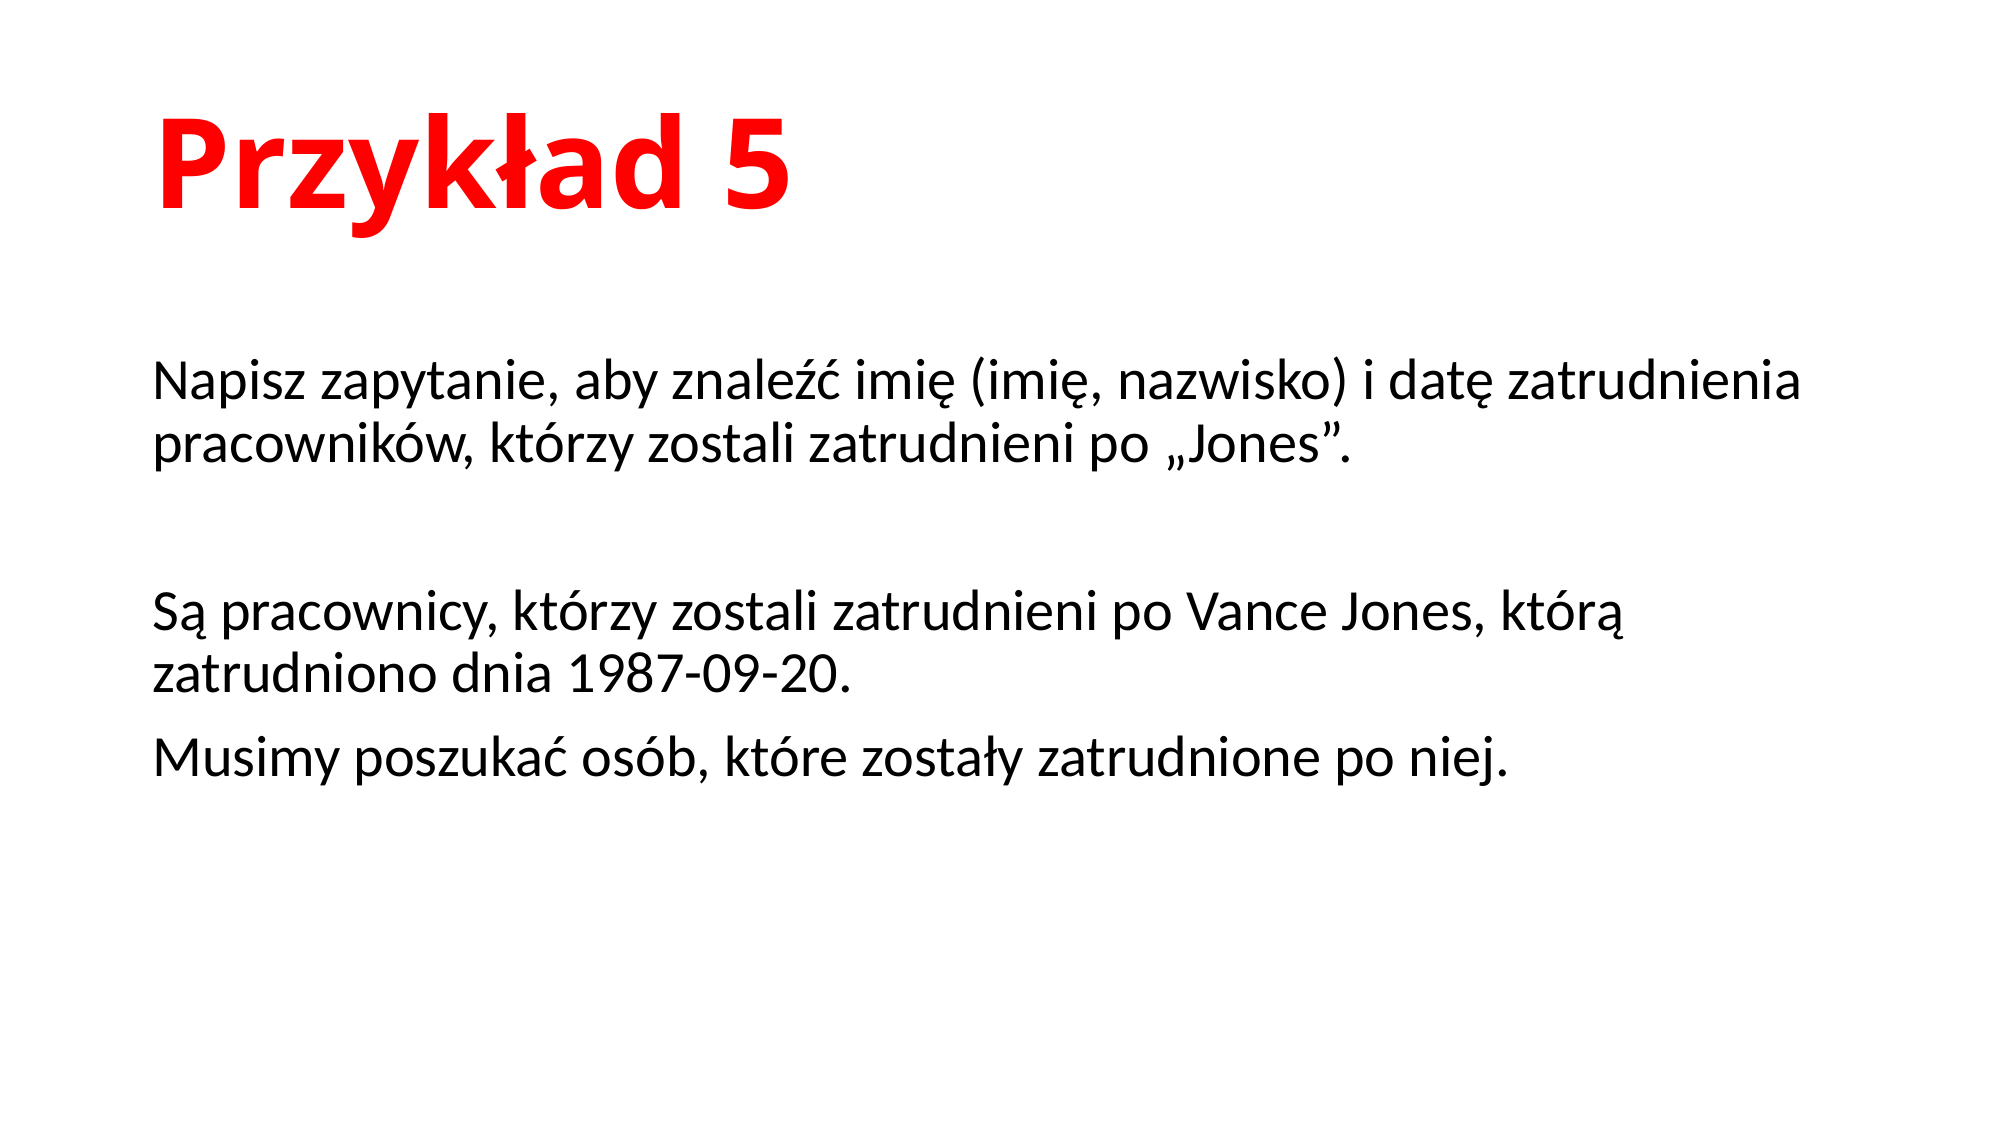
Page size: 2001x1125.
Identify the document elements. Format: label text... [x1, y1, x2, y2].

list Napisz zapytanie, aby znaleźć imię (imię, nazwisko) i datę zatrudnienia pracowników, którzy zostali zatrudnieni po „Jones”. Są pracownicy, którzy zostali zatrudnieni po Vance Jones, którą zatrudniono dnia 1987-09-20. Musimy poszukać osób, które zostały zatrudnione po niej. [137, 341, 1863, 823]
title Przykład 5 [137, 59, 1863, 278]
